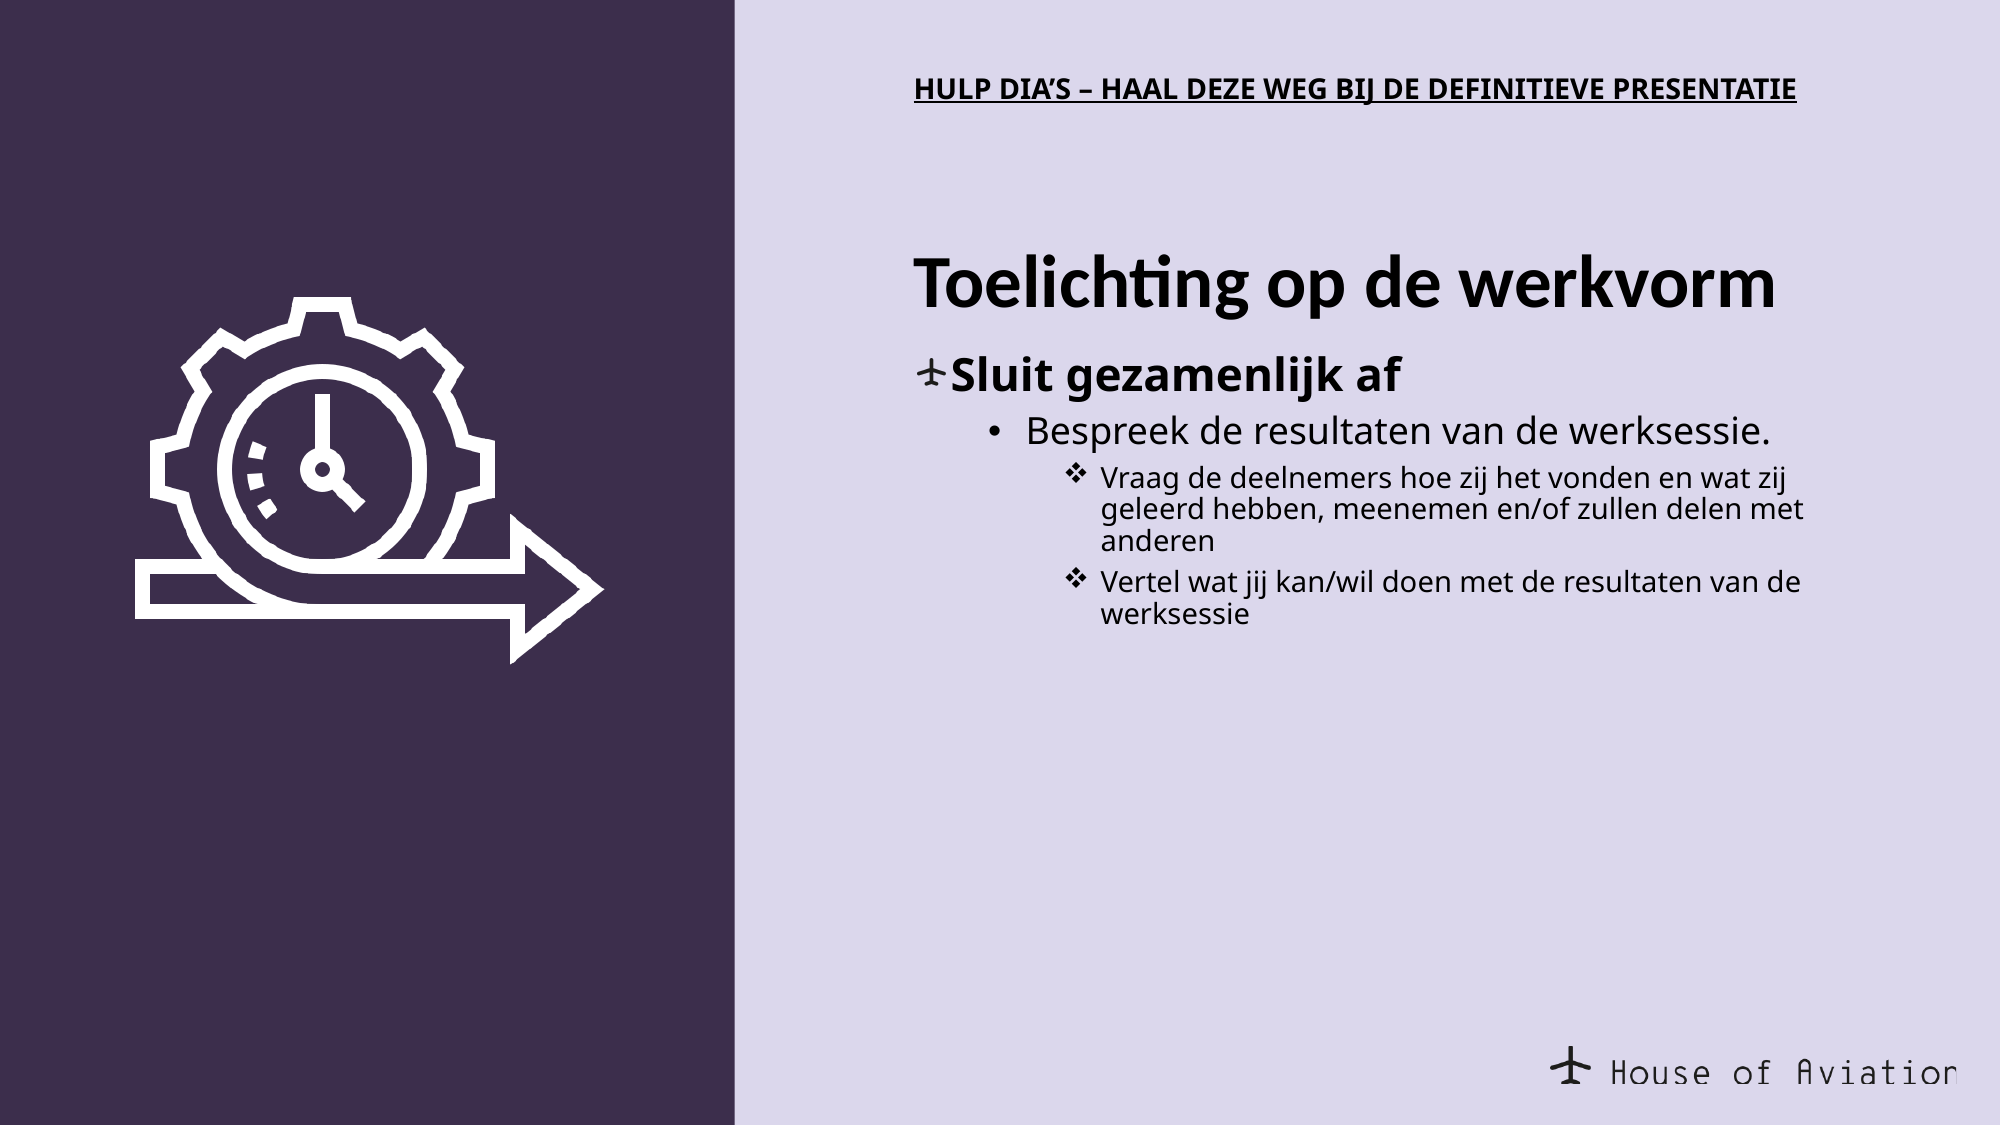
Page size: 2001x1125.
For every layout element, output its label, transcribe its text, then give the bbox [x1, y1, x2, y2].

text_box Sluit gezamenlijk af Bespreek de resultaten van de werksessie. Vraag de deelnemers hoe zij het vonden en wat zij geleerd hebben, meenemen en/of zullen delen met anderen Vertel wat jij kan/wil doen met de resultaten van de werksessie [898, 345, 1825, 905]
subtitle HULP DIA’S – HAAL DEZE WEG BIJ DE DEFINITIEVE PRESENTATIE [898, 66, 1825, 134]
picture [913, 358, 946, 391]
picture [127, 229, 607, 709]
text_box Toelichting op de werkvorm [898, 211, 1825, 331]
